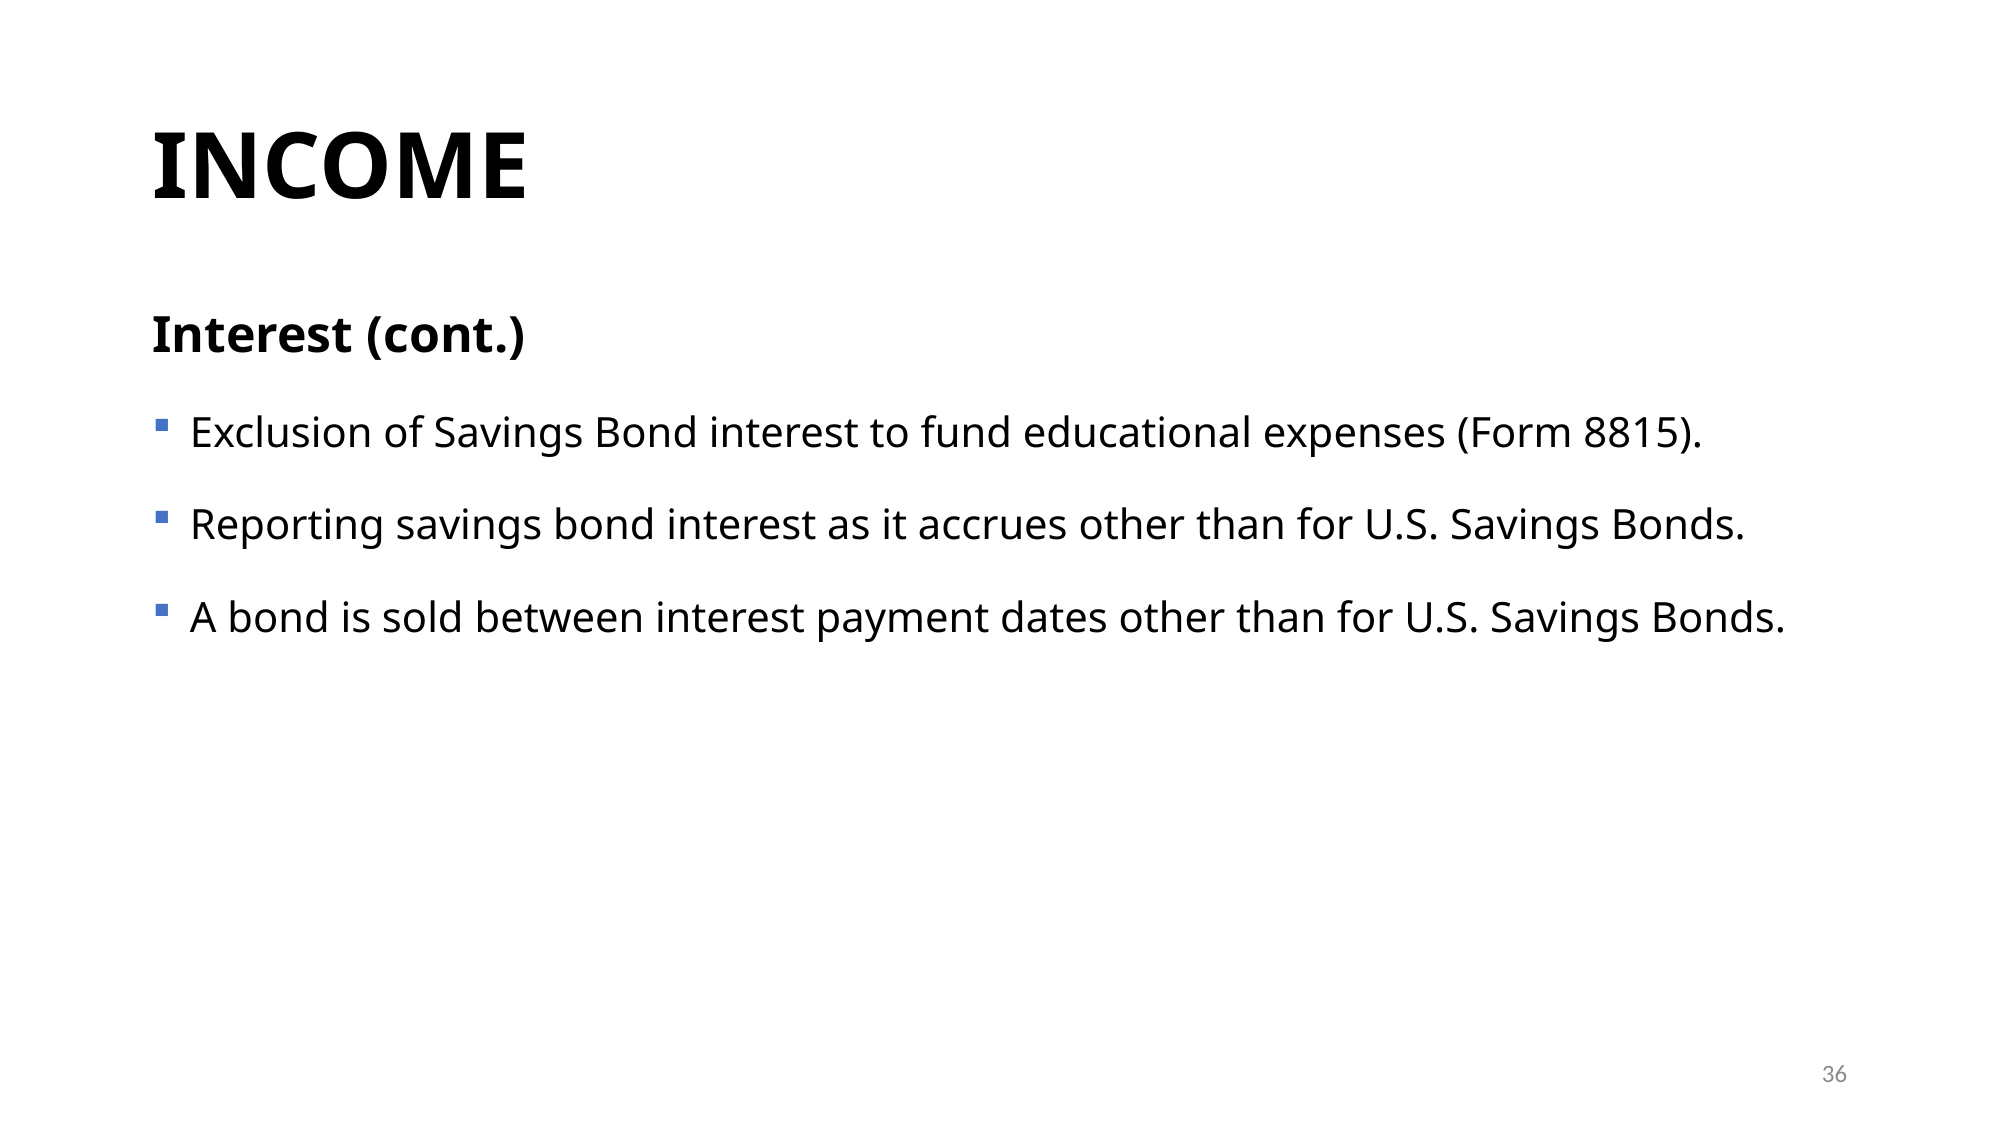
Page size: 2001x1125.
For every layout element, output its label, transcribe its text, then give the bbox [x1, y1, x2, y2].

slide_number 36 [1412, 1042, 1863, 1103]
title INCOME [137, 59, 1863, 277]
list Interest (cont.) Exclusion of Savings Bond interest to fund educational expenses (Form 8815). Reporting savings bond interest as it accrues other than for U.S. Savings Bonds. A bond is sold between interest payment dates other than for U.S. Savings Bonds. [137, 277, 1863, 1074]
